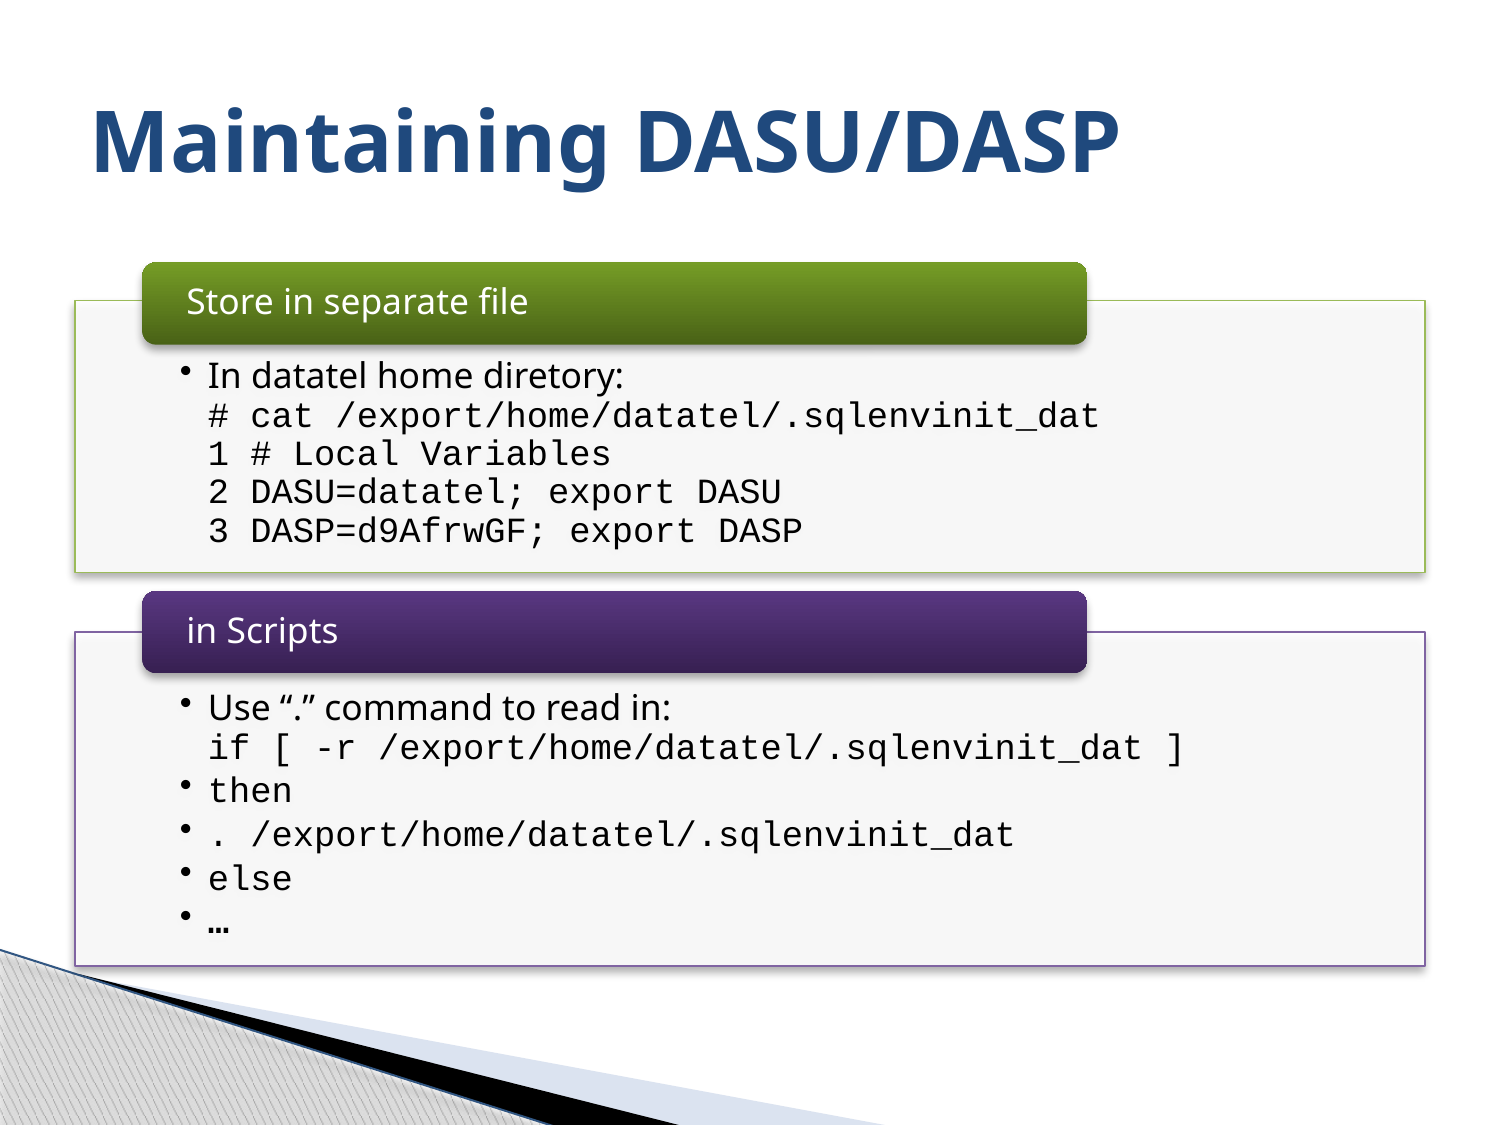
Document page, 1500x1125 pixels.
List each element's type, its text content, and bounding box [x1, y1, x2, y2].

title Maintaining DASU/DASP [75, 45, 1425, 233]
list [74, 242, 1426, 986]
